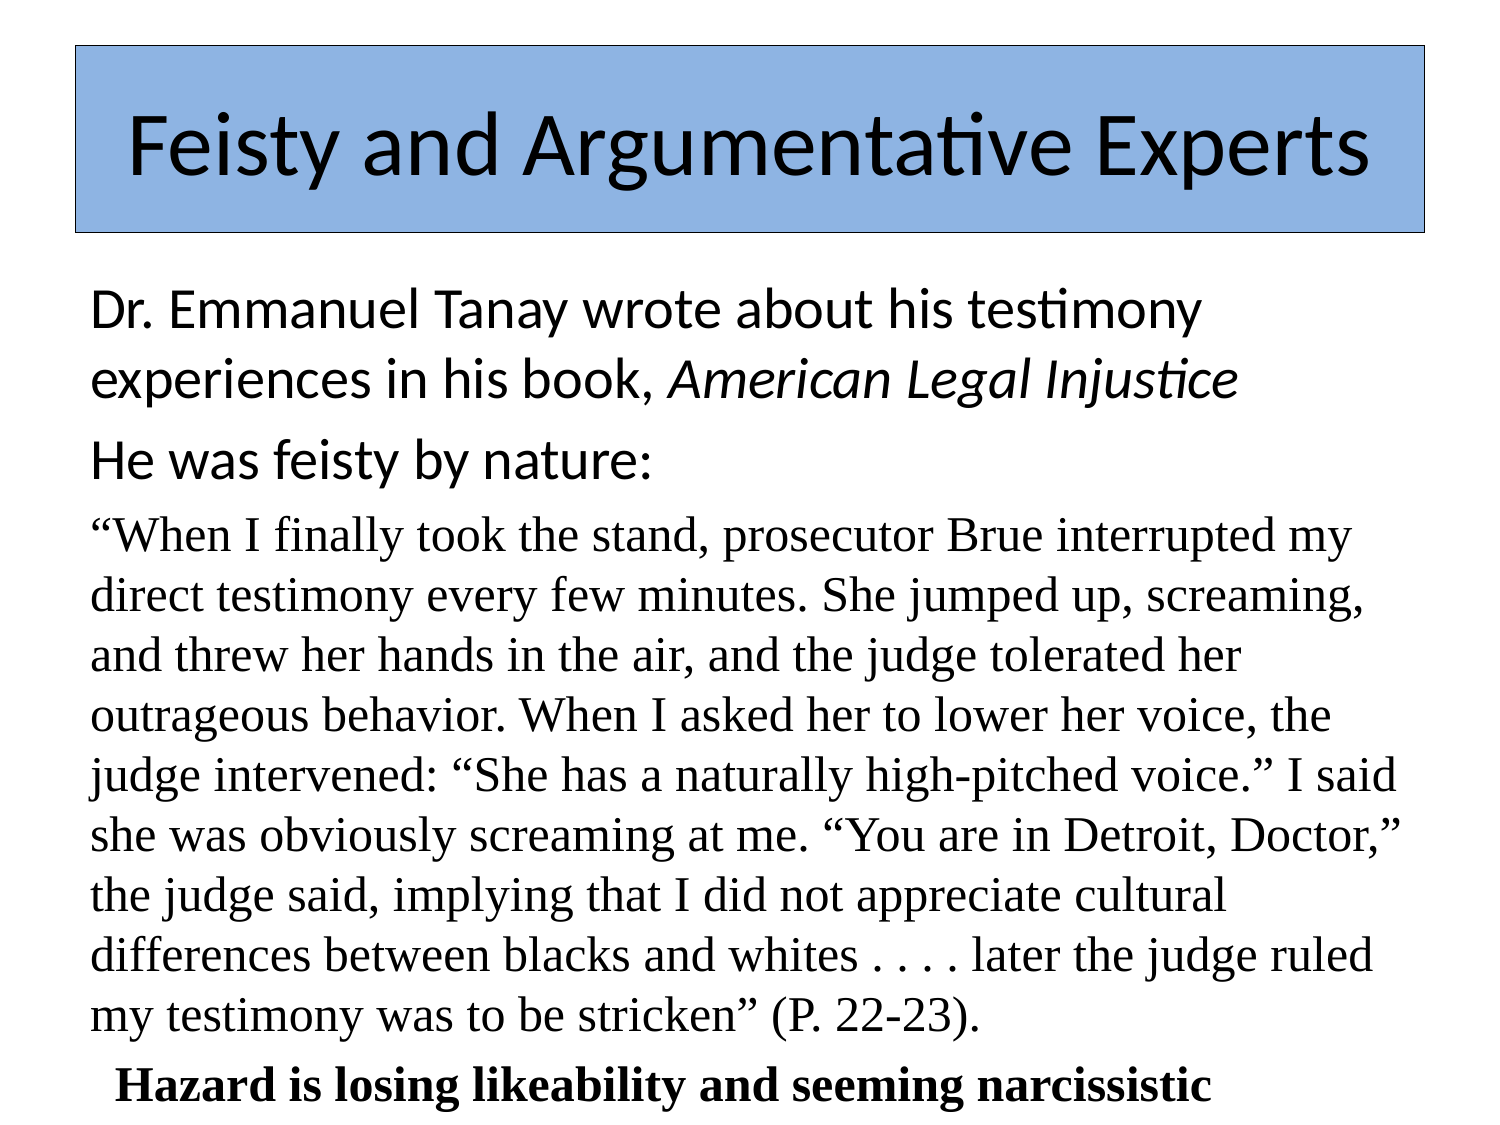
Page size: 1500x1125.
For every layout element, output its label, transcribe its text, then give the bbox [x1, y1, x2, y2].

title Feisty and Argumentative Experts [75, 45, 1425, 233]
list Dr. Emmanuel Tanay wrote about his testimony experiences in his book, American Legal Injustice He was feisty by nature: “When I finally took the stand, prosecutor Brue interrupted my direct testimony every few minutes. She jumped up, screaming, and threw her hands in the air, and the judge tolerated her outrageous behavior. When I asked her to lower her voice, the judge intervened: “She has a naturally high-pitched voice.” I said she was obviously screaming at me. “You are in Detroit, Doctor,” the judge said, implying that I did not appreciate cultural differences between blacks and whites . . . . later the judge ruled my testimony was to be stricken” (P. 22-23). Hazard is losing likeability and seeming narcissistic [75, 262, 1450, 1113]
